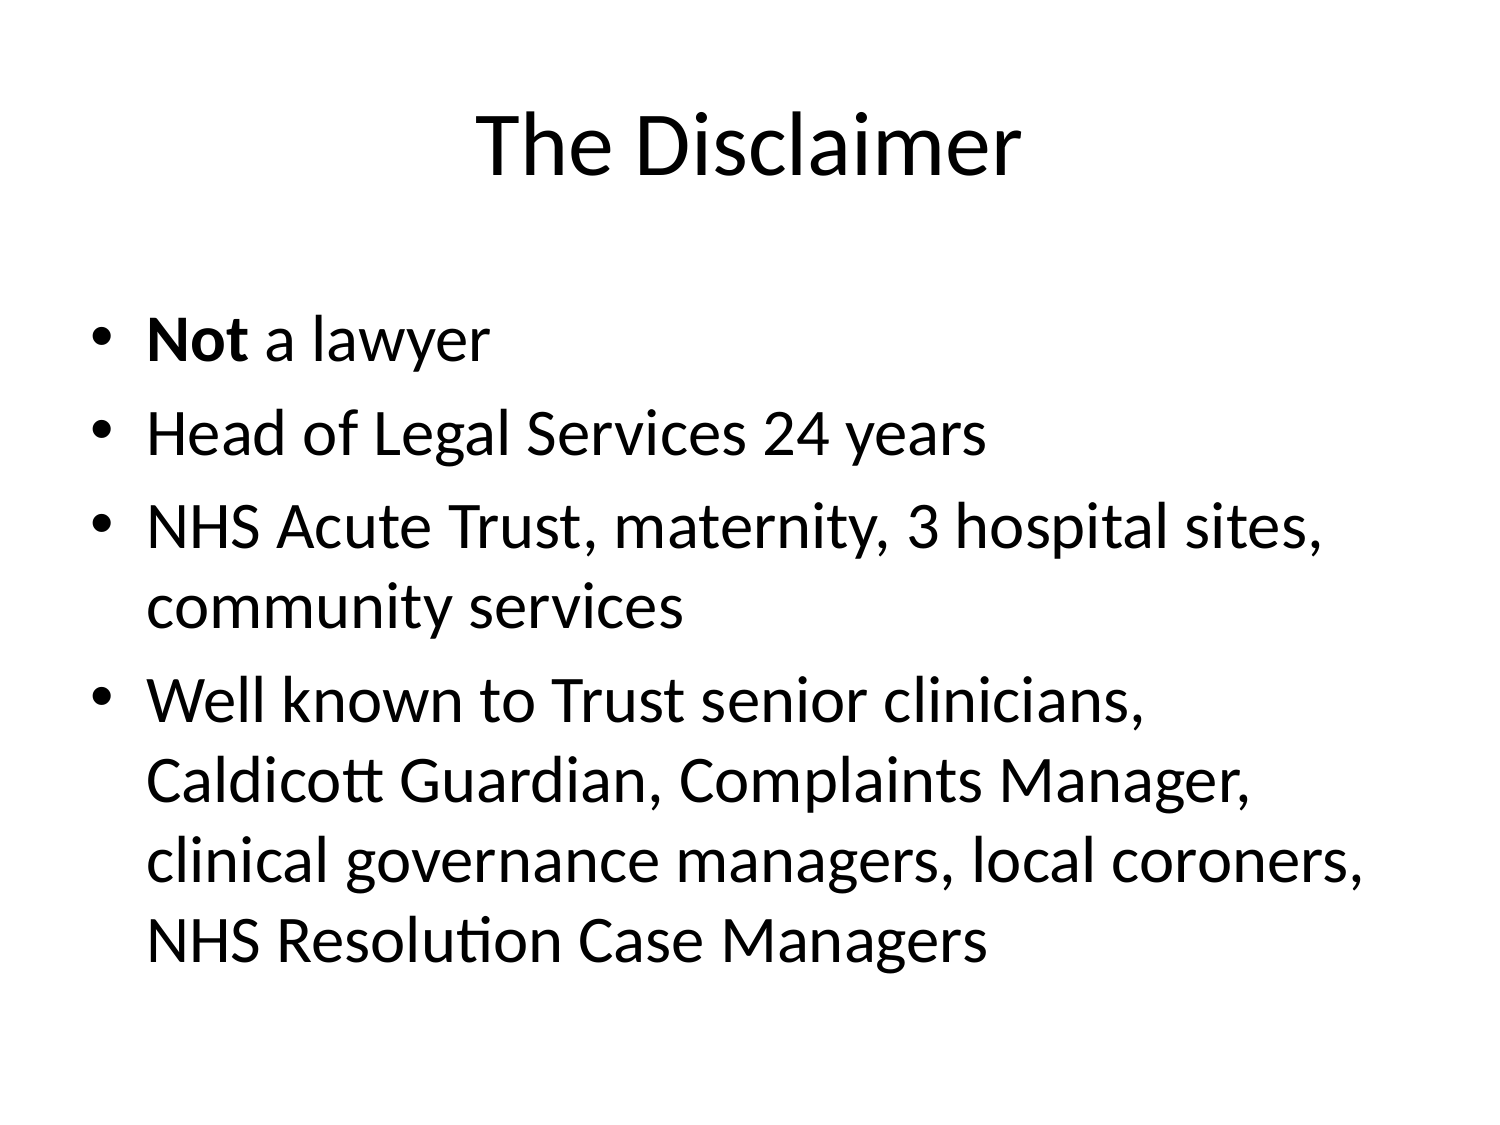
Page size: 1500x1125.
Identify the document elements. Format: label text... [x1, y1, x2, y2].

list Not a lawyer Head of Legal Services 24 years NHS Acute Trust, maternity, 3 hospital sites, community services Well known to Trust senior clinicians, Caldicott Guardian, Complaints Manager, clinical governance managers, local coroners, NHS Resolution Case Managers [75, 287, 1425, 1005]
title The Disclaimer [75, 45, 1425, 233]
